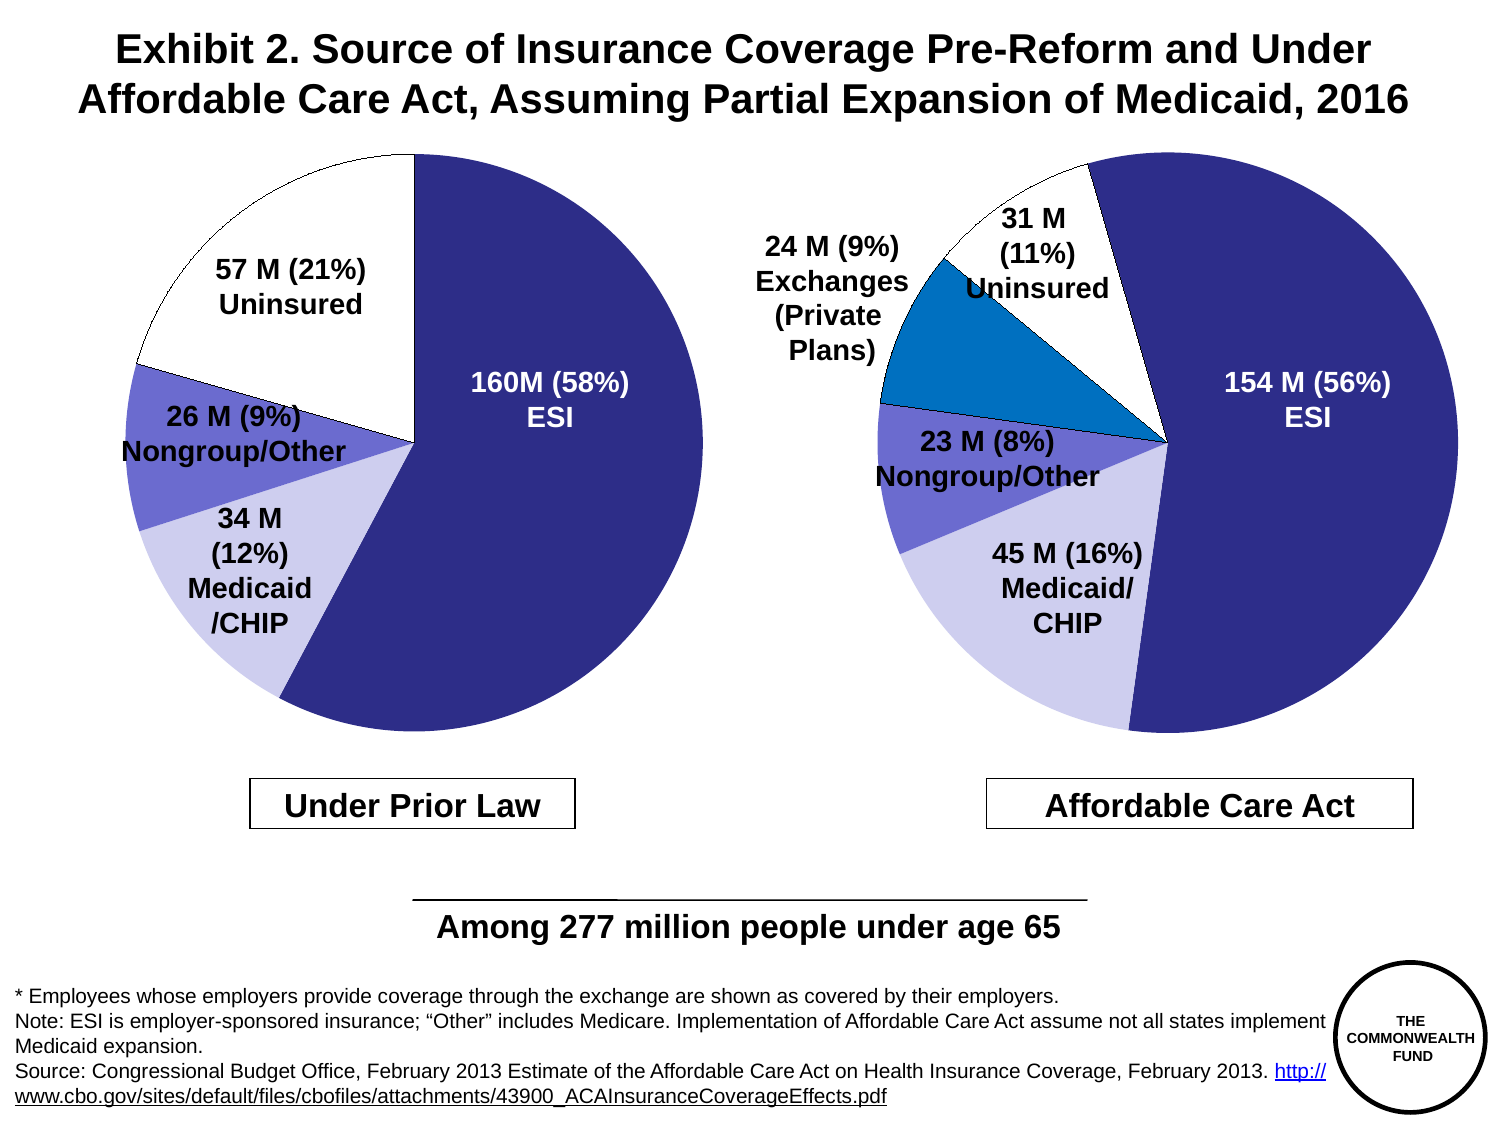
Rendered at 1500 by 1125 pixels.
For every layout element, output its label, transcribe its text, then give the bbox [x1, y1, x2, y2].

text_box Affordable Care Act [986, 778, 1414, 829]
title Exhibit 2. Source of Insurance Coverage Pre-Reform and Under Affordable Care Act, Assuming Partial Expansion of Medicaid, 2016 [49, 14, 1438, 147]
text_box Among 277 million people under age 65 [430, 901, 1068, 950]
chart [811, 143, 1500, 734]
chart [18, 151, 802, 813]
text_box Under Prior Law [249, 821, 575, 829]
text_box * Employees whose employers provide coverage through the exchange are shown as covered by their employers. Note: ESI is employer-sponsored insurance; “Other” includes Medicare. Implementation of Affordable Care Act assume not all states implement Medicaid expansion. Source: Congressional Budget Office, February 2013 Estimate of the Affordable Care Act on Health Insurance Coverage, February 2013. http://www.cbo.gov/sites/default/files/cbofiles/attachments/43900_ACAInsuranceCoverageEffects.pdf [0, 975, 1354, 1115]
